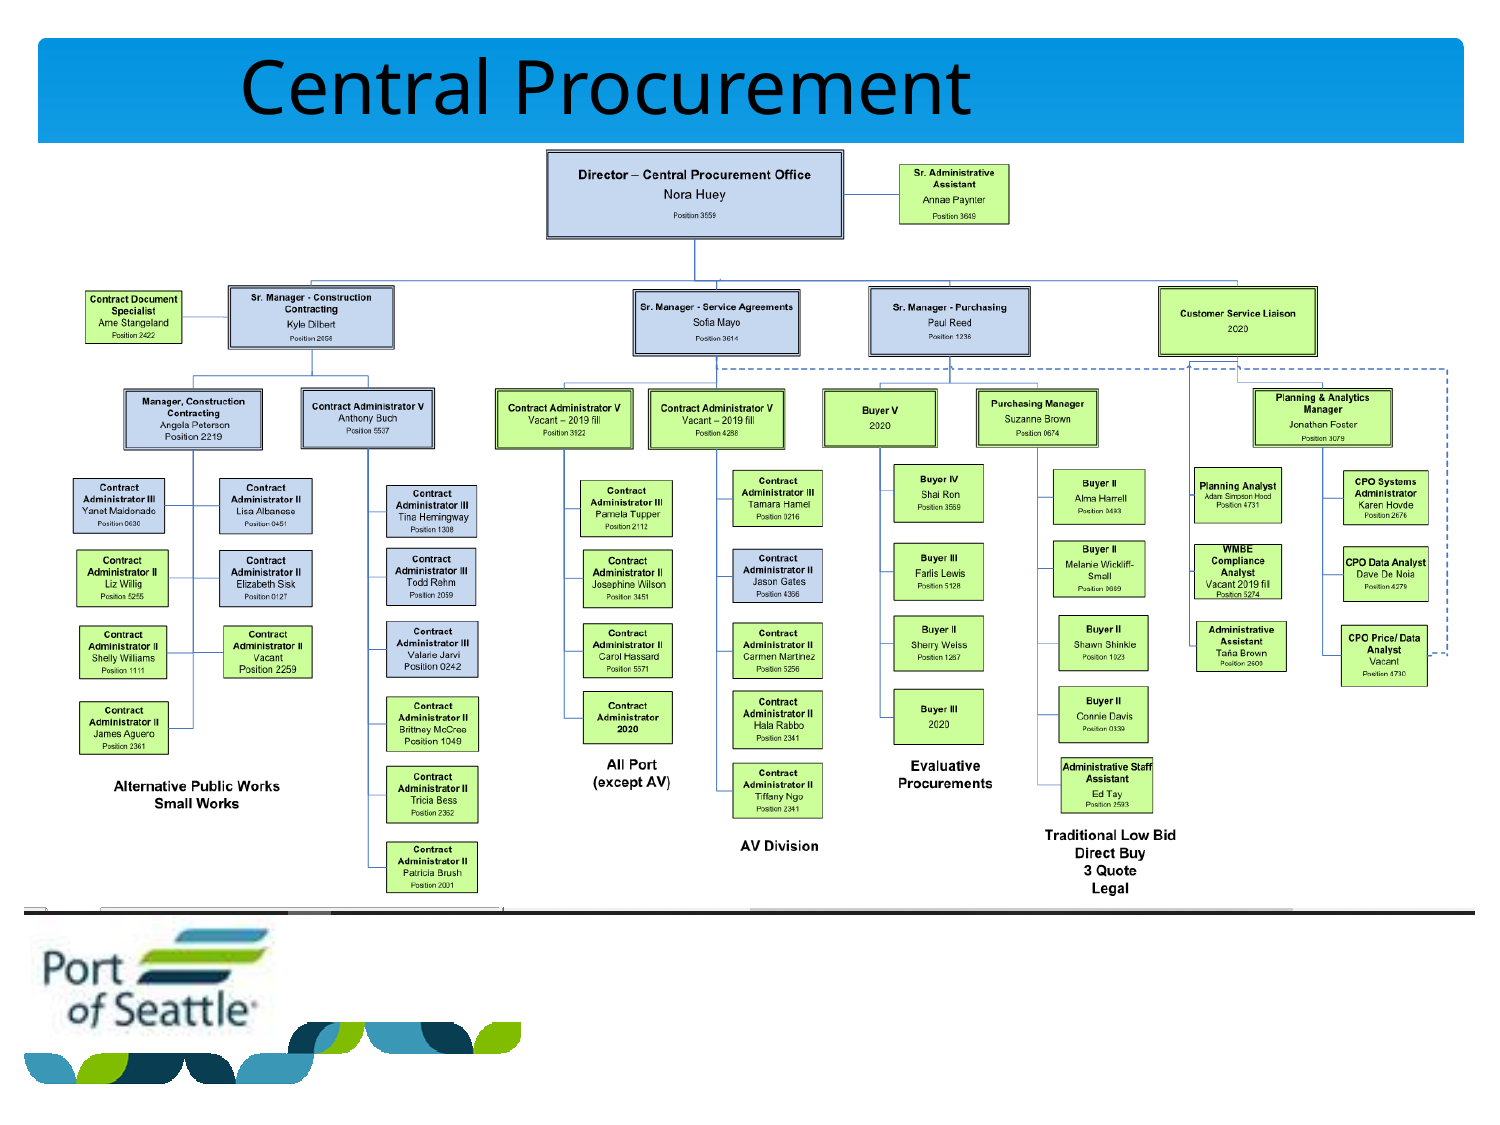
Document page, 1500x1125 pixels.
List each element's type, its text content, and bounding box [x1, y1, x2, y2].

picture [24, 143, 1476, 915]
text_box Central Procurement Office [225, 32, 1175, 141]
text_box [24, 923, 521, 1103]
